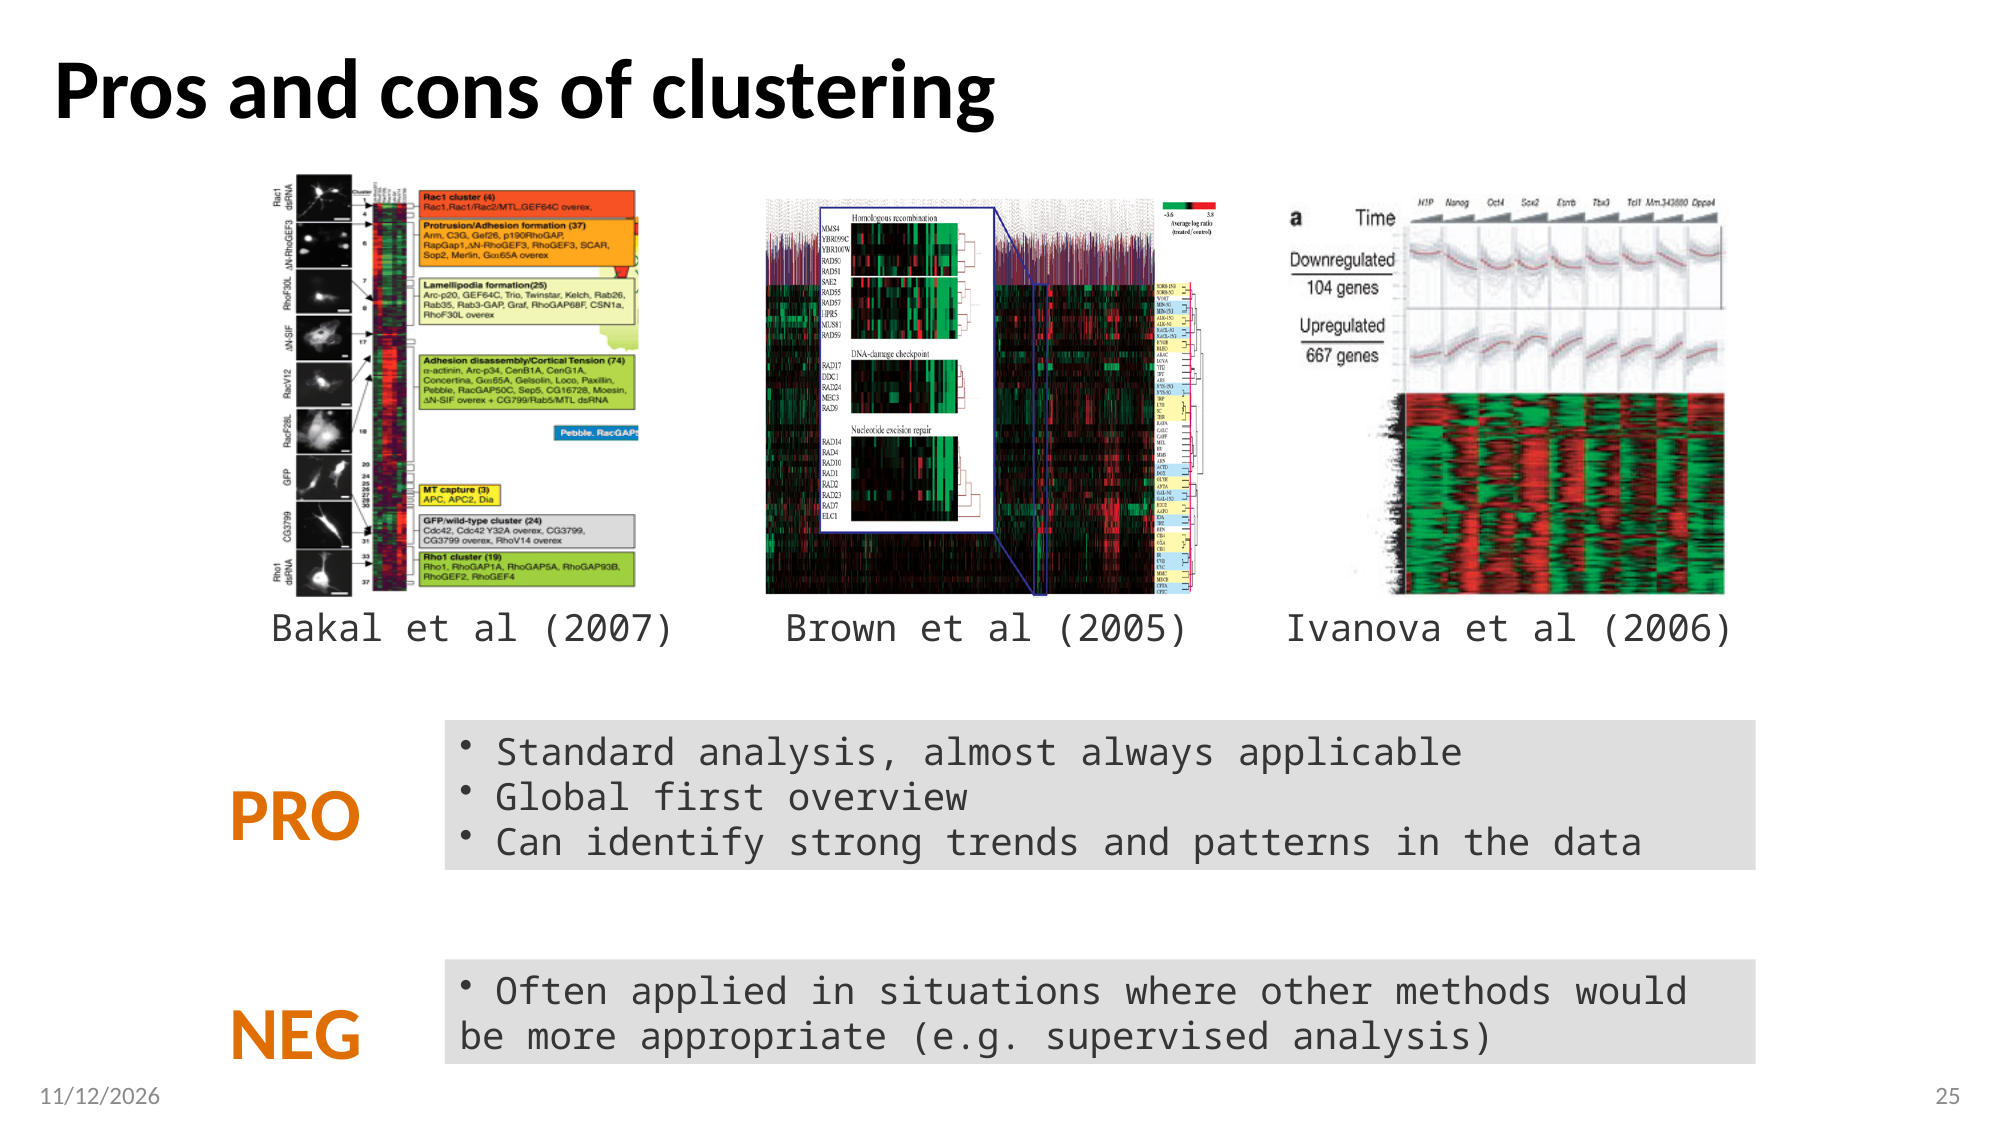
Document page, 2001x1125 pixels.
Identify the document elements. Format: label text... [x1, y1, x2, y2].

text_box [271, 171, 1729, 672]
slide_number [39, 1064, 490, 1125]
text_box Often applied in situations where other methods would be more appropriate (e.g. supervised analysis) [444, 959, 1756, 1064]
title Pros and cons of clustering [39, 37, 1961, 145]
text_box Standard analysis, almost always applicable Global first overview Can identify strong trends and patterns in the data [444, 720, 1756, 870]
text_box NEG [214, 987, 490, 1084]
slide_number 25 [1510, 1064, 1961, 1125]
text_box PRO [214, 768, 490, 864]
